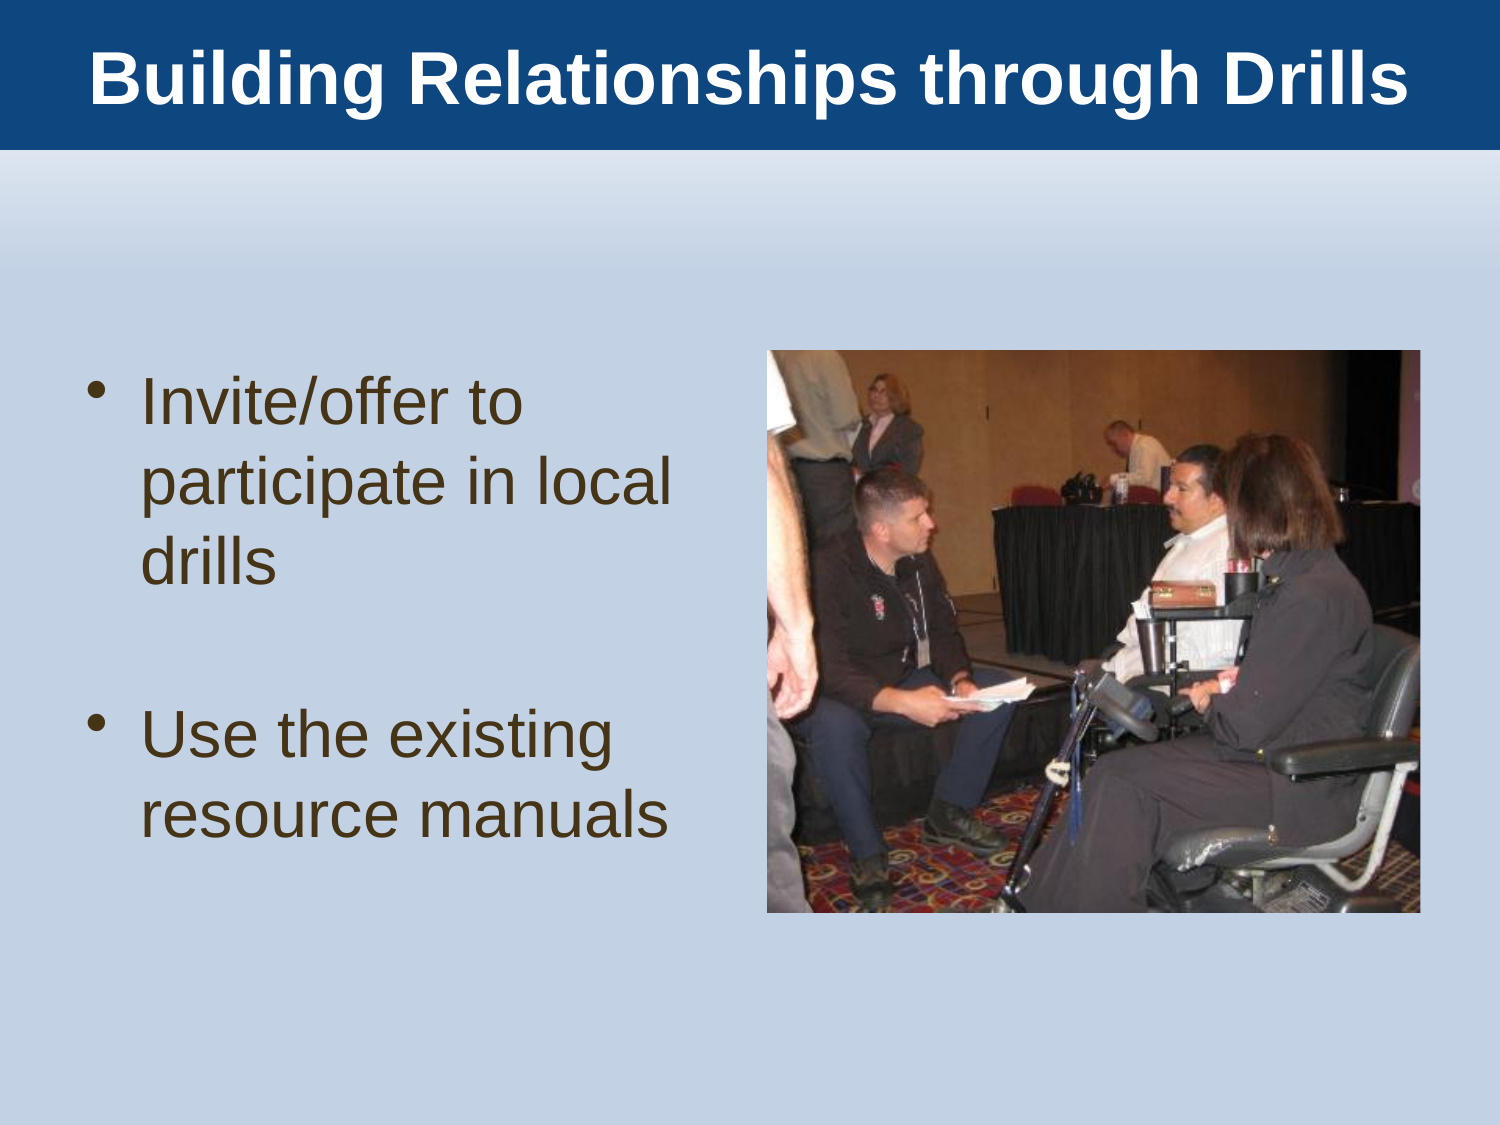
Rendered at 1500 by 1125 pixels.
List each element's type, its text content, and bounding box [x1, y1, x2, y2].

list Invite/offer to participate in local drills Use the existing resource manuals [70, 350, 733, 1088]
title Building Relationships through Drills [0, 0, 1500, 151]
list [766, 349, 1421, 913]
